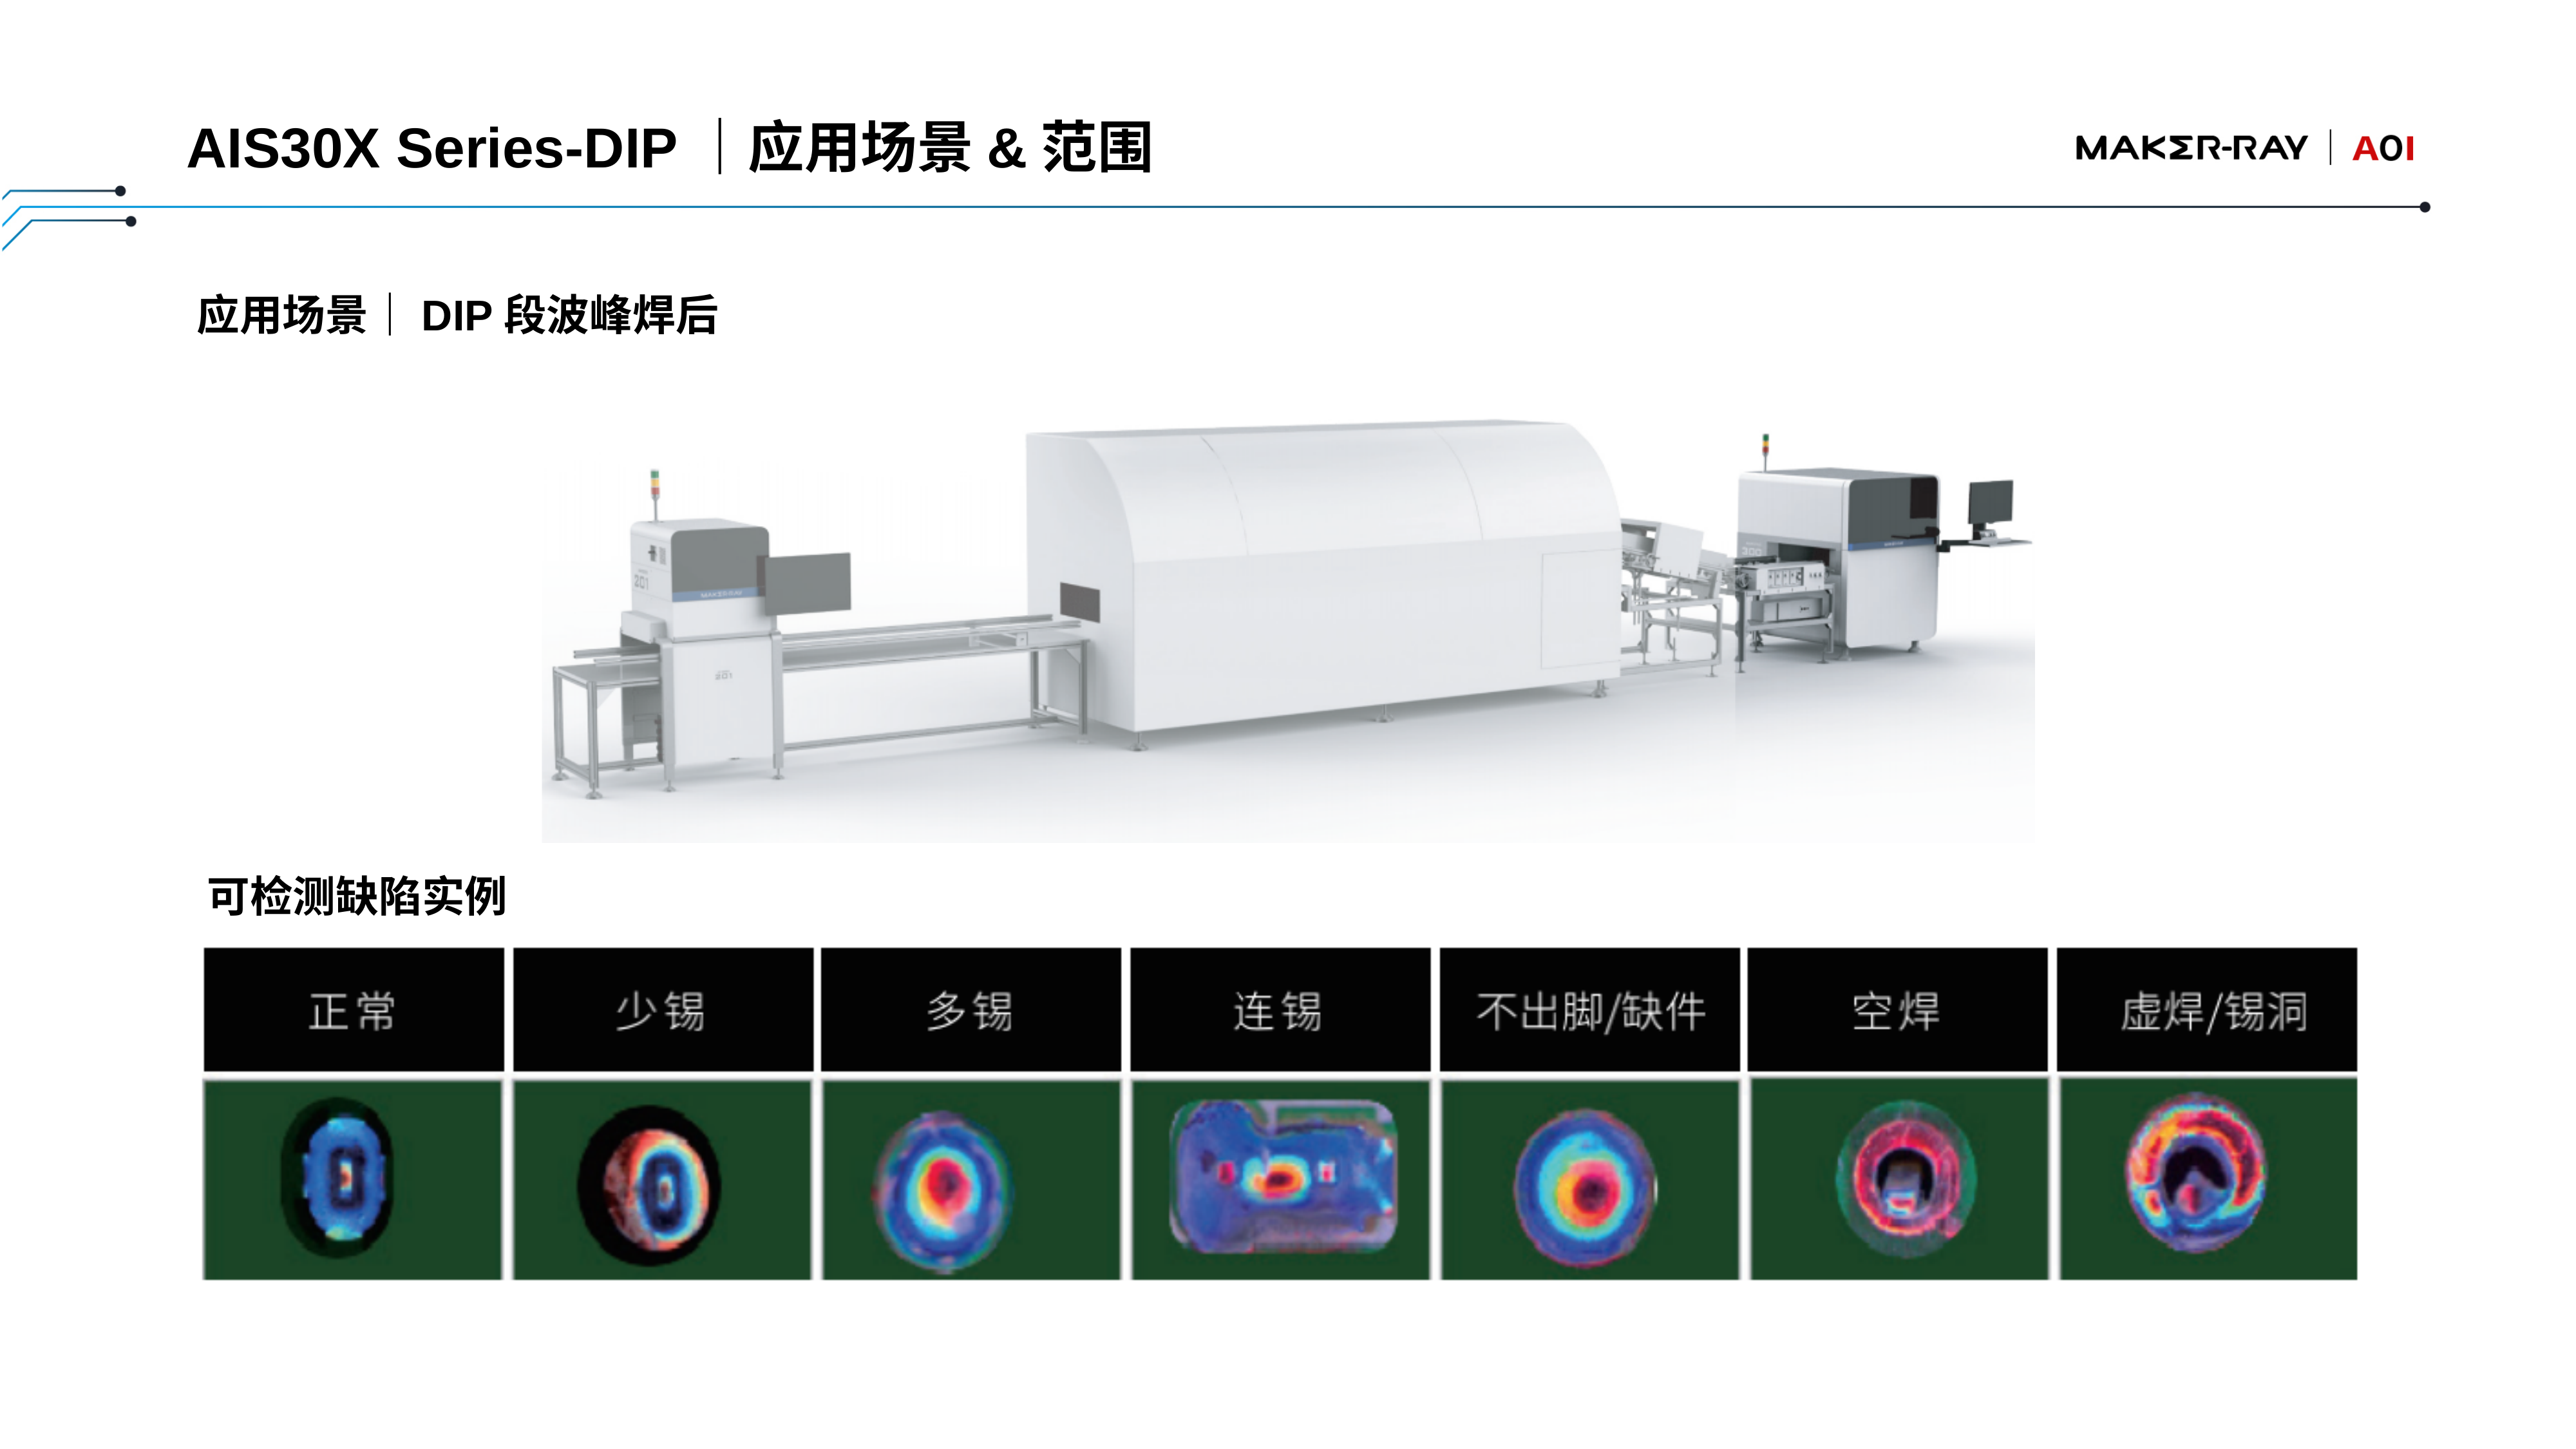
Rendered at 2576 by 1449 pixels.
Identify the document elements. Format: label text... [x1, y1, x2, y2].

text_box AIS30X Series-DIP｜应用场景&范围 [182, 106, 1159, 184]
text_box 应用场景｜DIP段波峰焊后 [191, 282, 724, 345]
picture [0, 0, 2576, 1449]
text_box 可检测缺陷实例 [202, 864, 514, 927]
